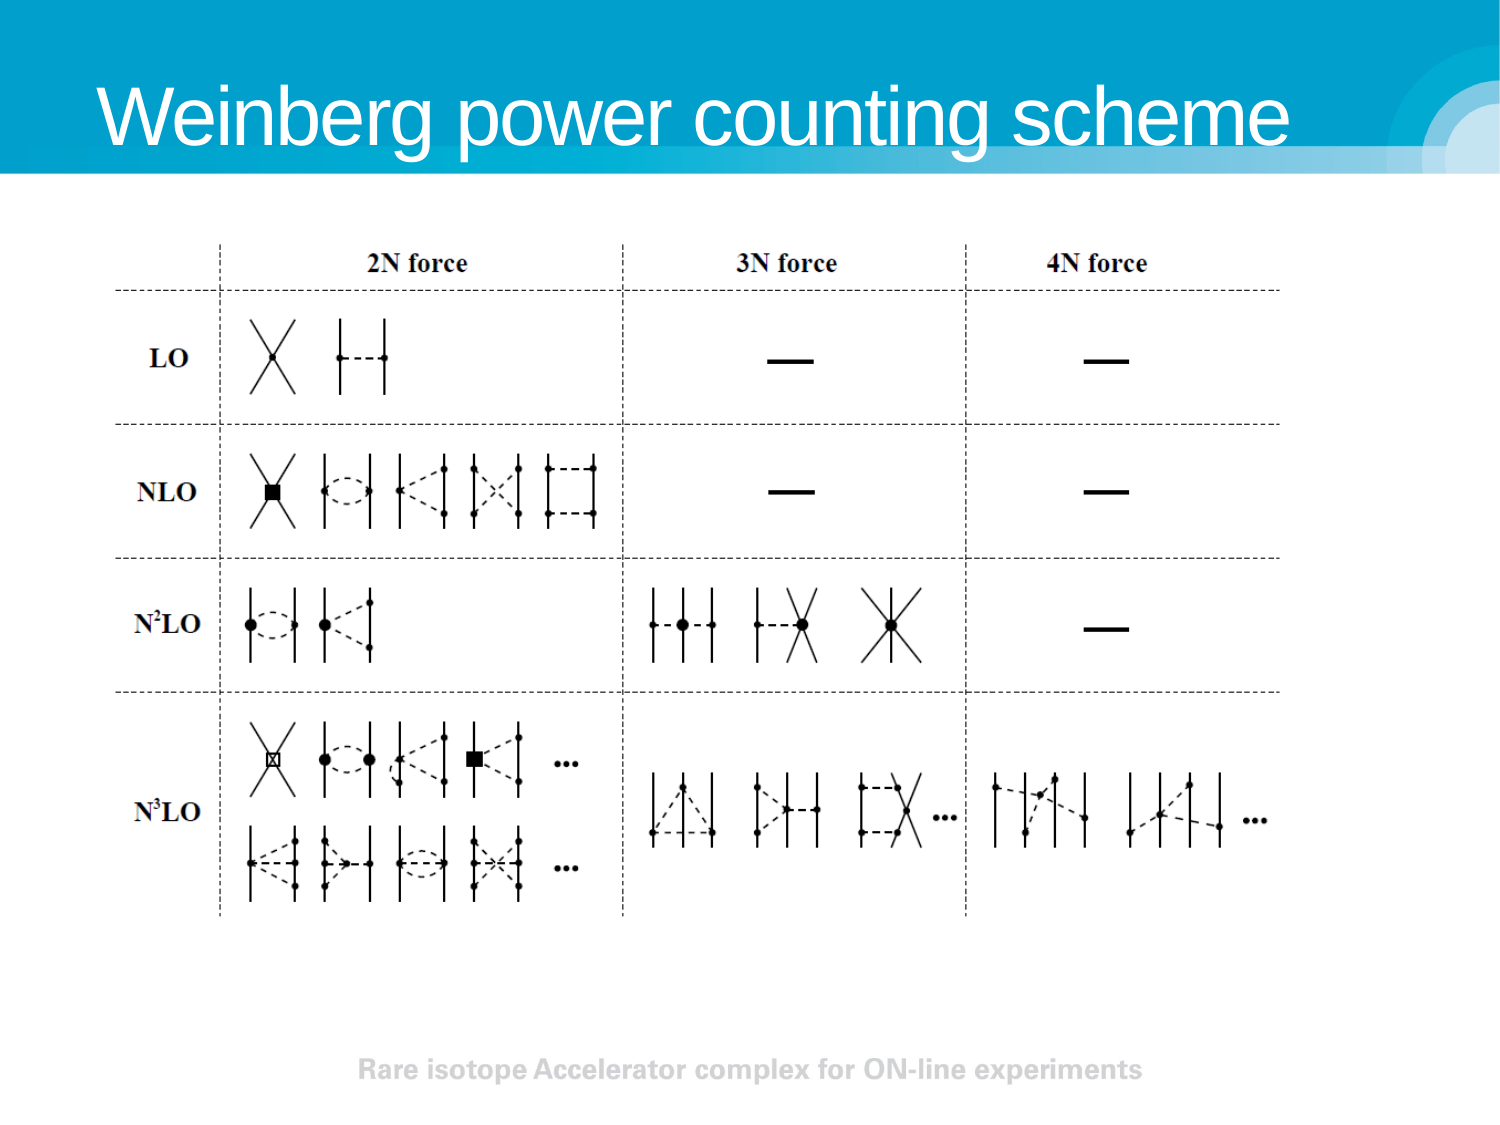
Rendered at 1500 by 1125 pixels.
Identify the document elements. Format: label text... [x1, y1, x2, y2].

text_box Weinberg power counting scheme [81, 30, 1432, 194]
picture [0, 80, 1500, 1125]
